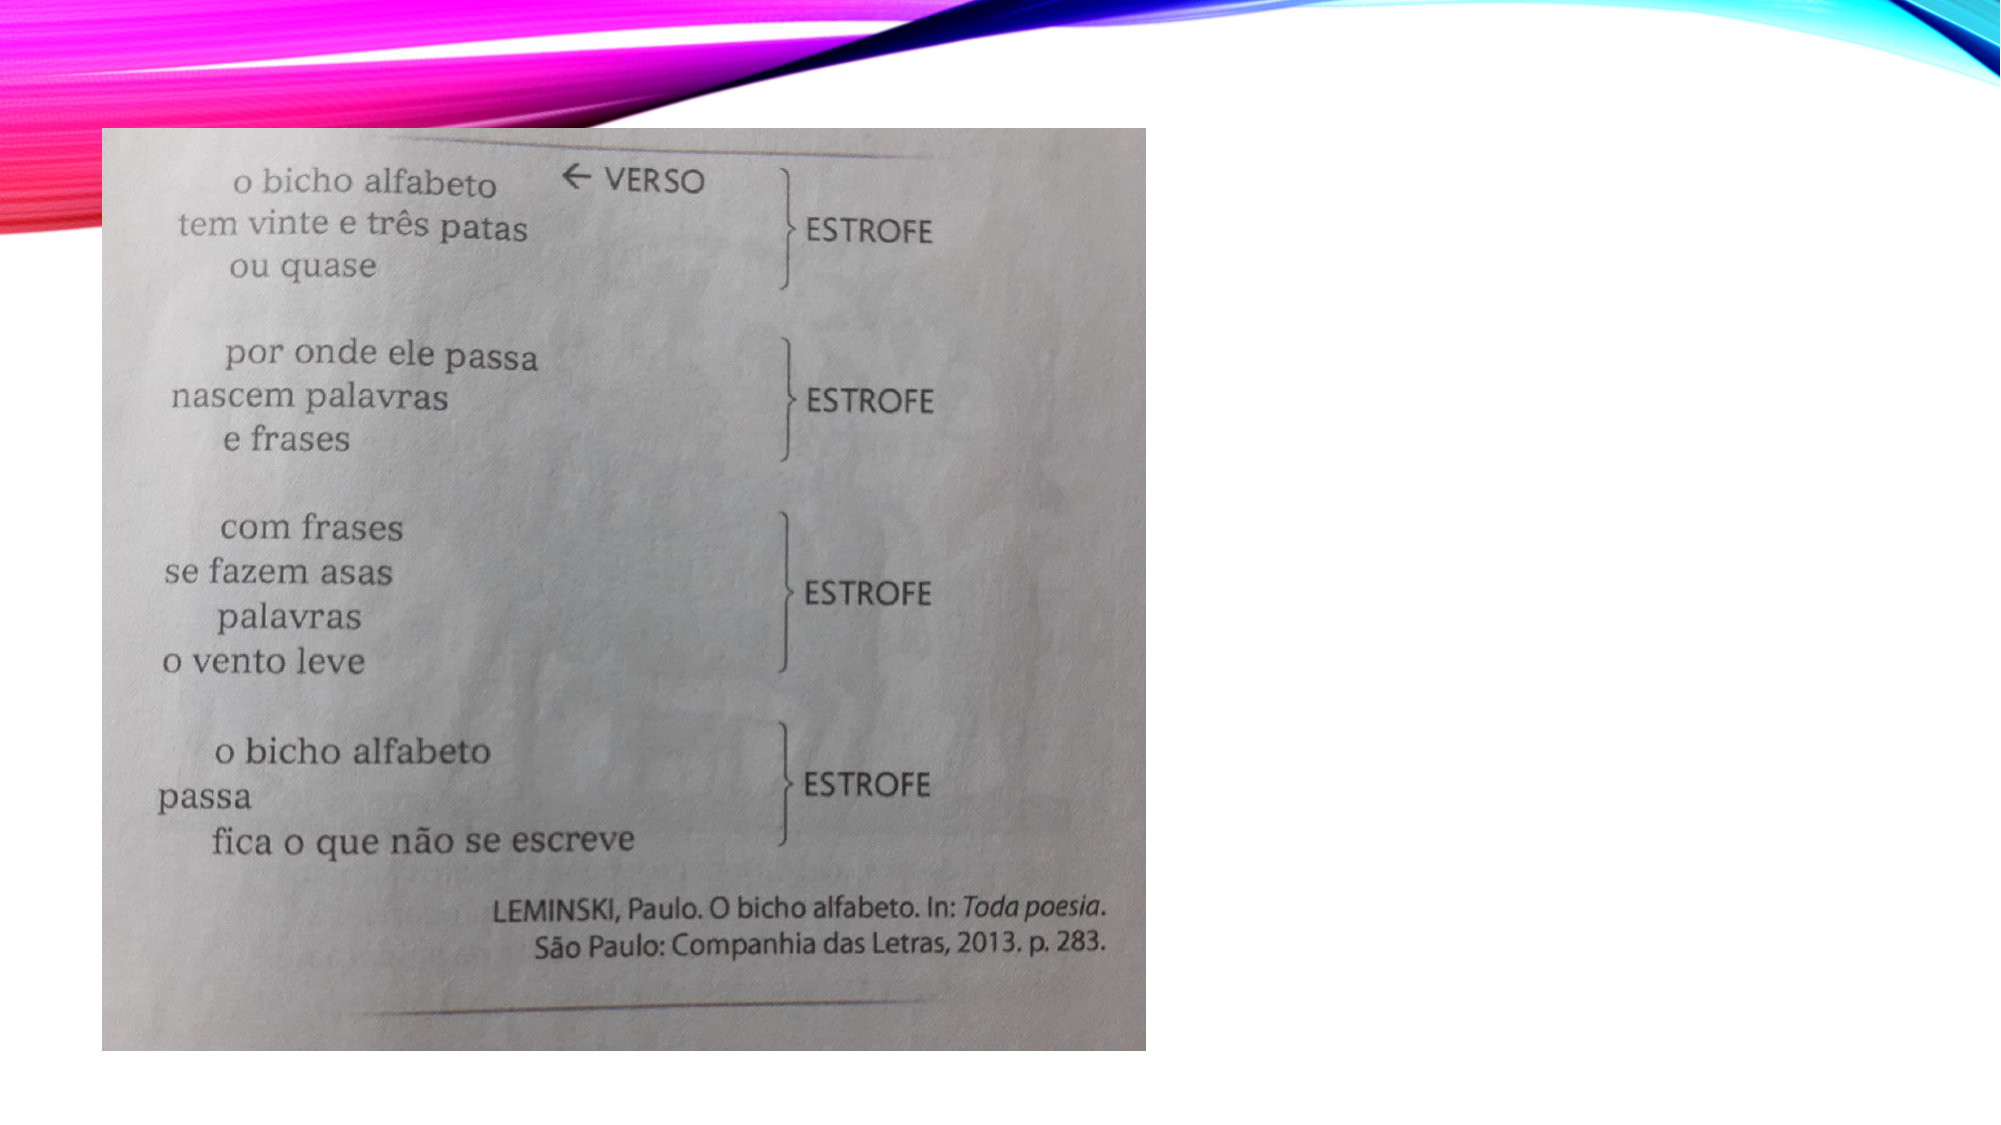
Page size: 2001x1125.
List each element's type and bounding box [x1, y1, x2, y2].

picture [1910, 0, 2000, 45]
picture [0, 0, 2000, 237]
picture [1890, 0, 2000, 75]
list [101, 127, 1146, 1052]
